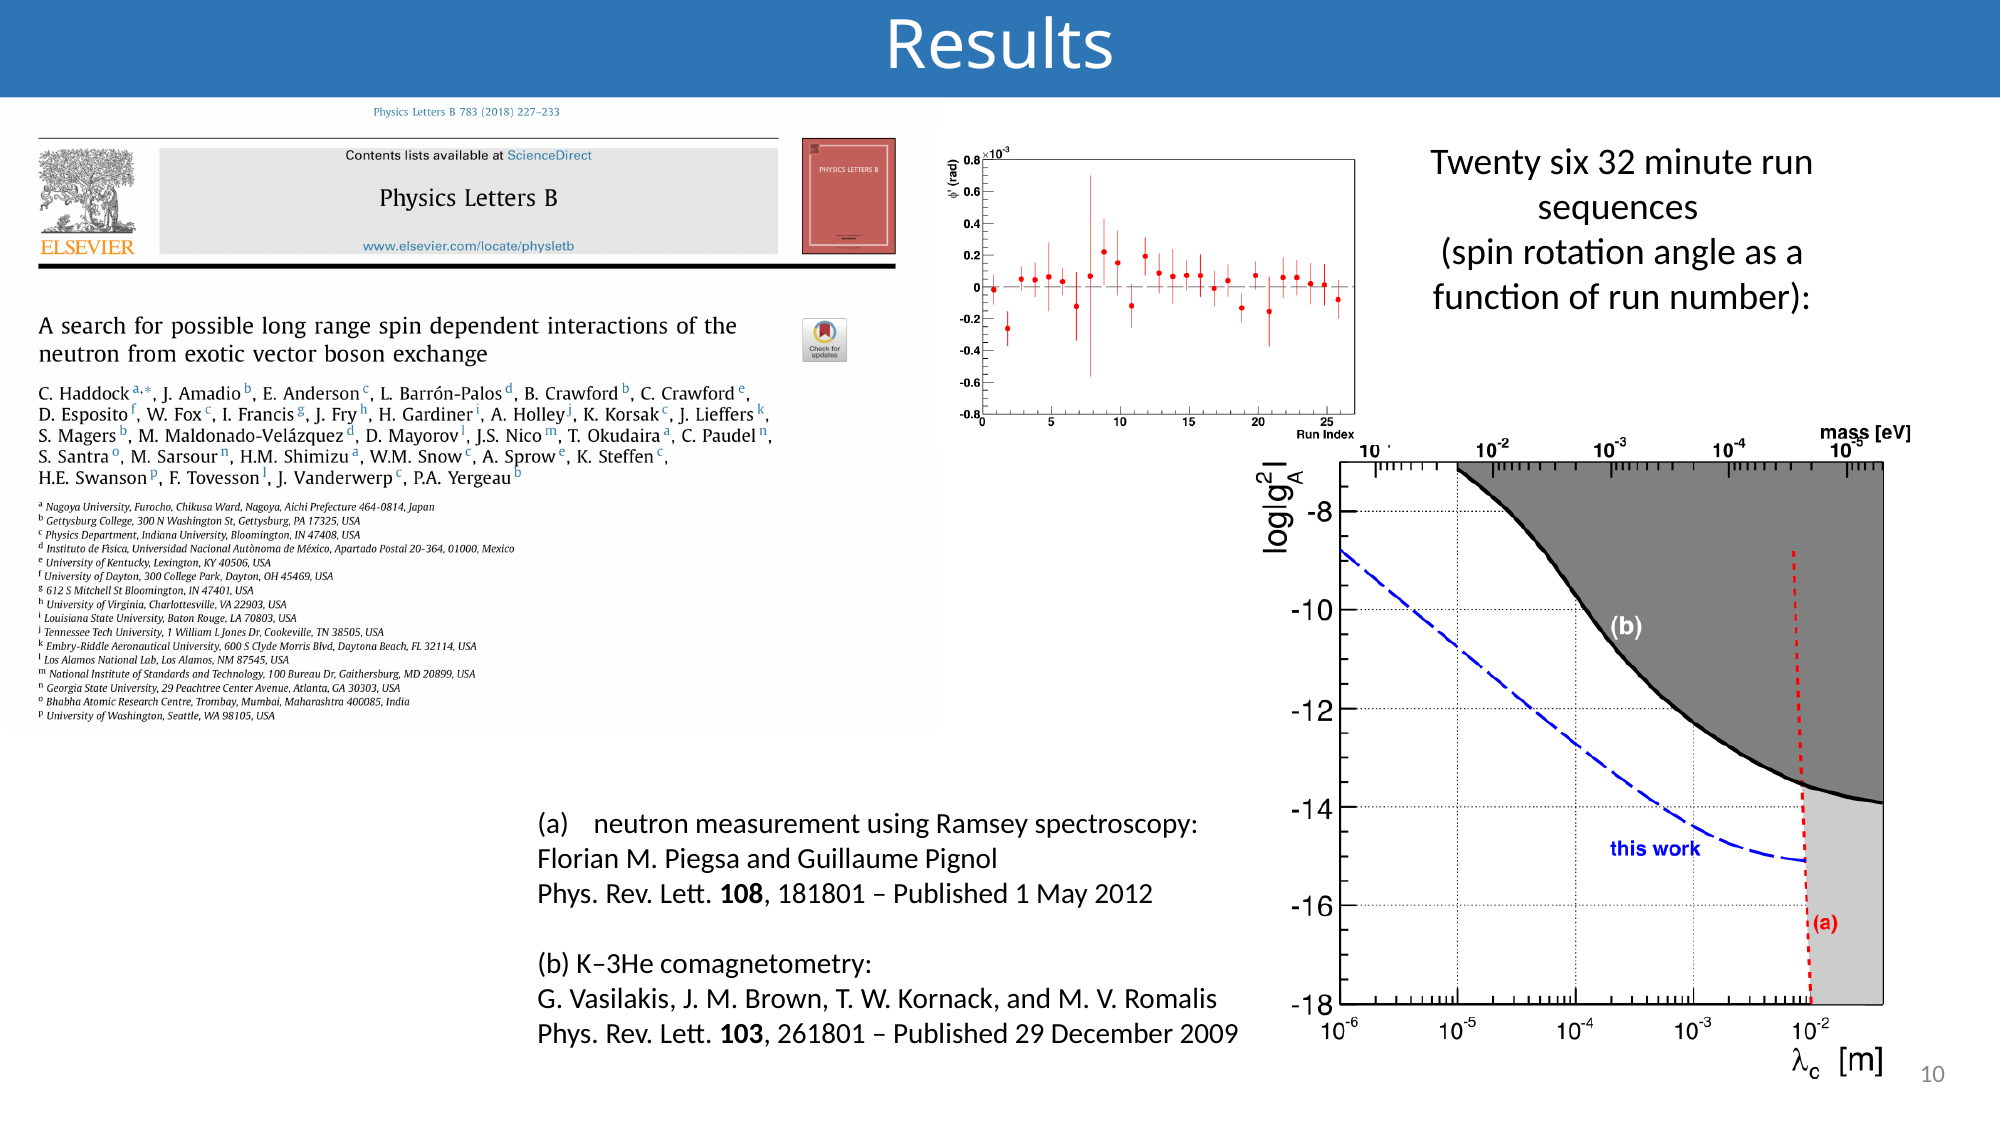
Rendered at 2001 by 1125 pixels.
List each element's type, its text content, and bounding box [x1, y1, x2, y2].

text_box neutron measurement using Ramsey spectroscopy: Florian M. Piegsa and Guillaume Pignol Phys. Rev. Lett. 108, 181801 – Published 1 May 2012 (b) K–3He comagnetometry: G. Vasilakis, J. M. Brown, T. W. Kornack, and M. V. Romalis Phys. Rev. Lett. 103, 261801 – Published 29 December 2009 [529, 796, 1248, 1092]
text_box Results [0, 0, 2000, 98]
text_box Twenty six 32 minute run sequences (spin rotation angle as a function of run number): [1413, 129, 1832, 325]
picture [2, 98, 1953, 1087]
slide_number 10 [1908, 1050, 1954, 1096]
